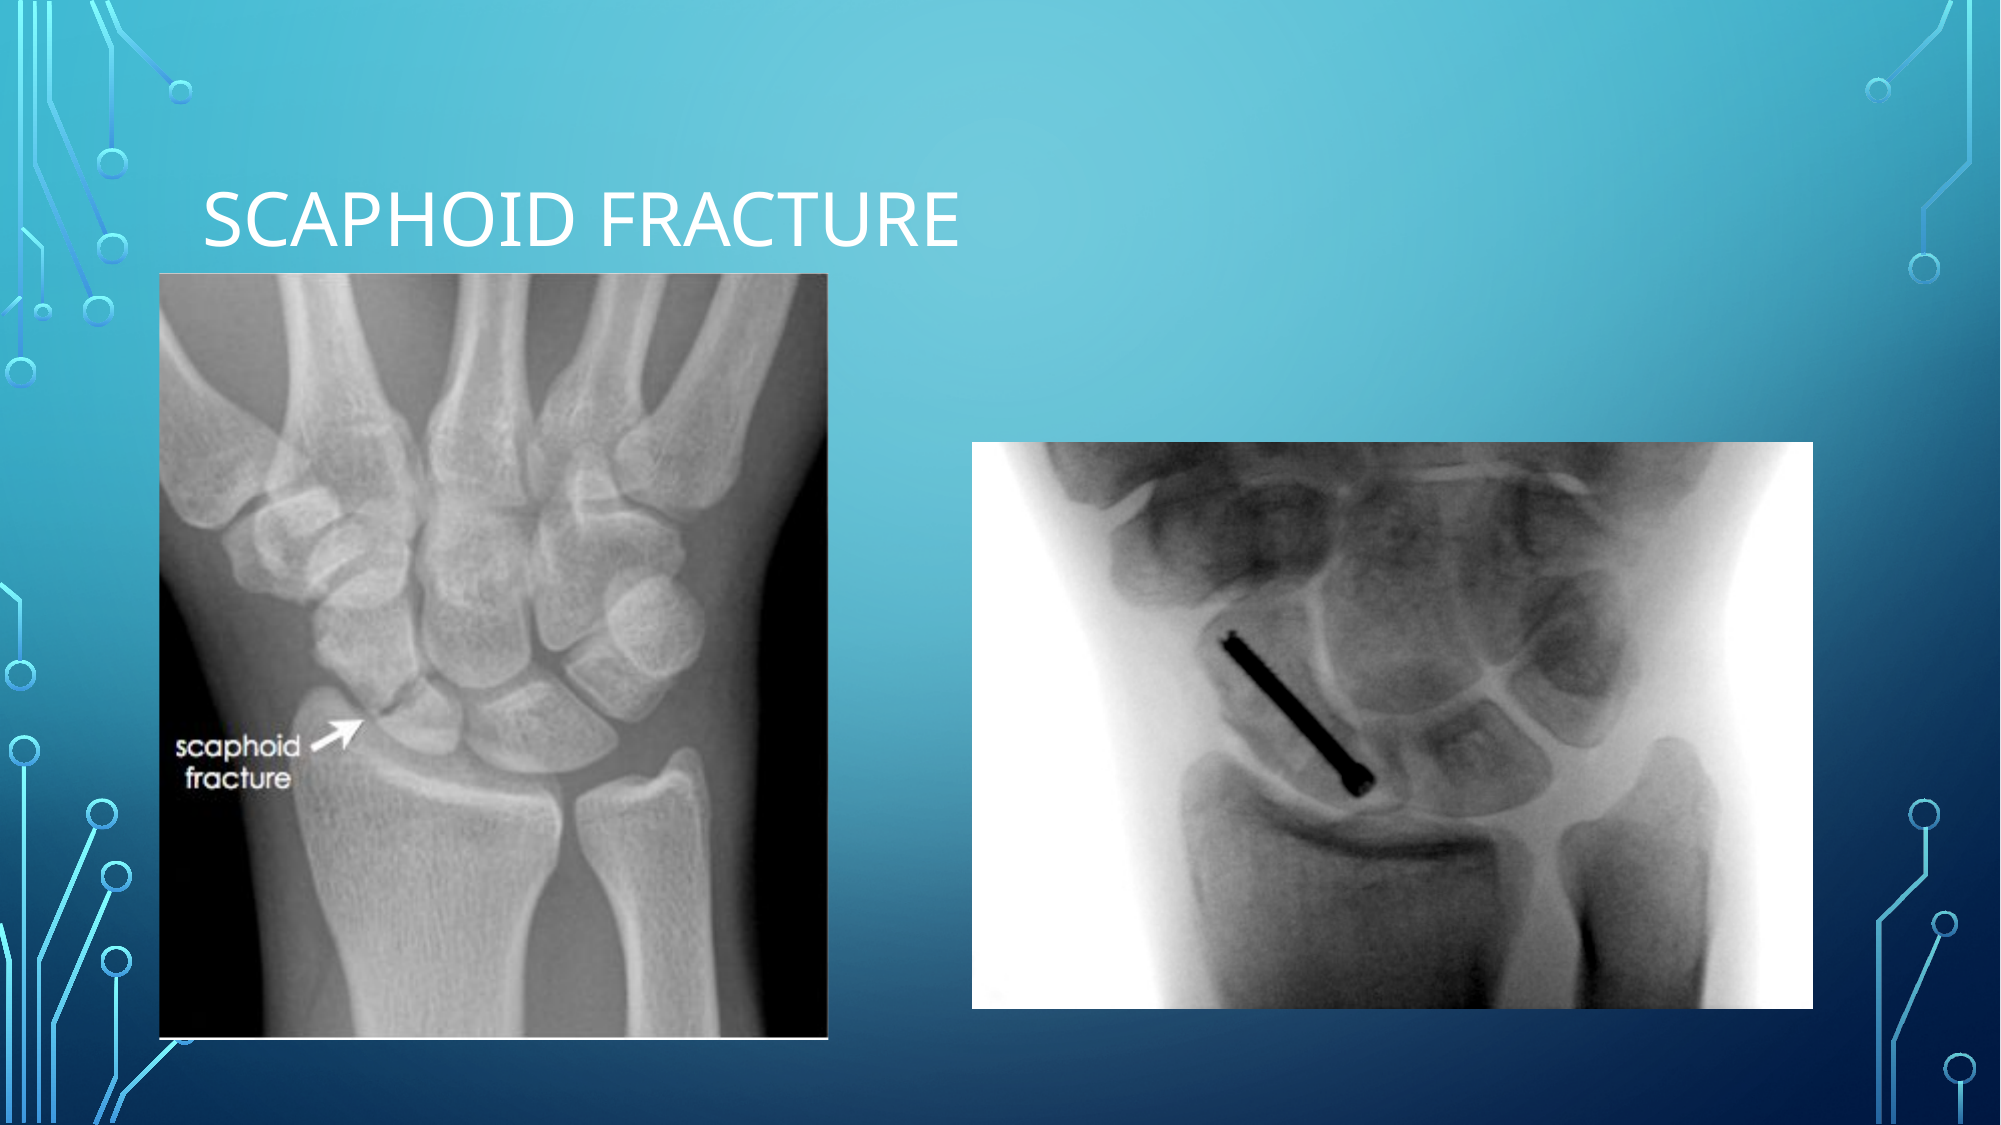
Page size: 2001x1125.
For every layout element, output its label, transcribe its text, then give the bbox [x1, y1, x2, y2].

picture [971, 442, 1813, 1010]
title Scaphoid fracture [187, 101, 1813, 344]
picture [159, 272, 829, 1040]
